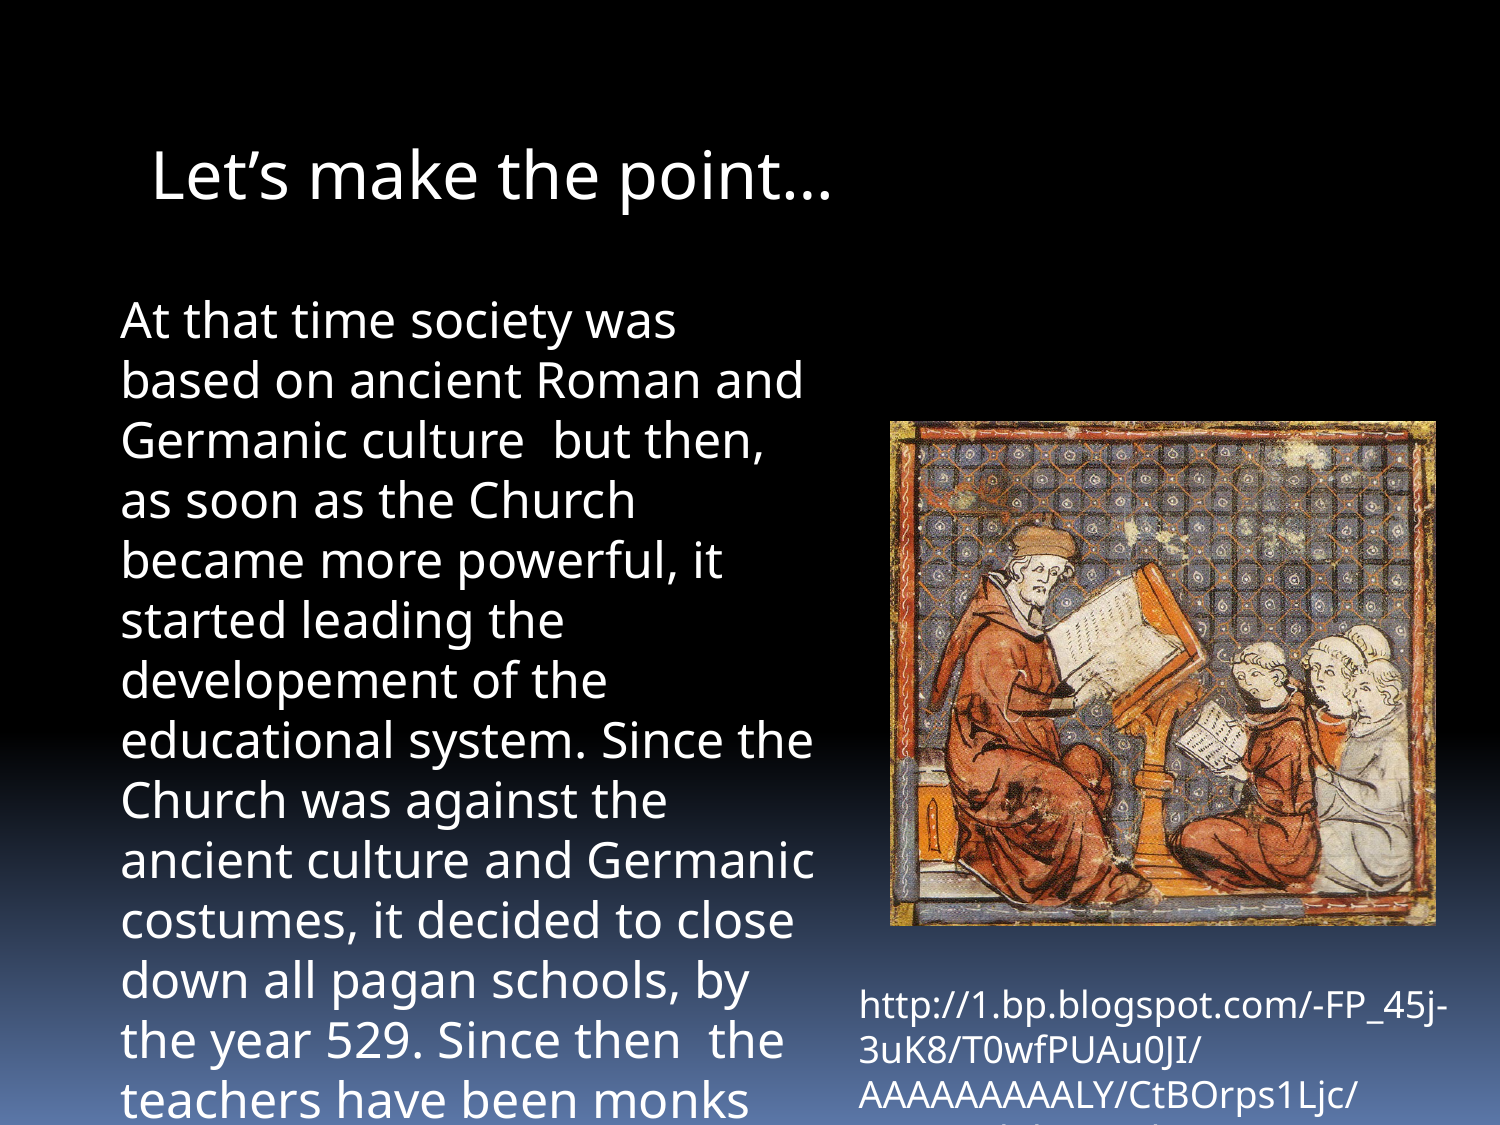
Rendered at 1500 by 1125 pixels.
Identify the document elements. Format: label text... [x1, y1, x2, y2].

text_box Let’s make the point… [135, 125, 1046, 221]
picture [890, 421, 1436, 927]
text_box http://1.bp.blogspot.com/-FP_45j-3uK8/T0wfPUAu0JI/AAAAAAAAALY/CtBOrps1Ljc/s1600/Philo_mediev.jpg [843, 973, 1465, 1125]
text_box At that time society was based on ancient Roman and Germanic culture but then, as soon as the Church became more powerful, it started leading the developement of the educational system. Since the Church was against the ancient culture and Germanic costumes, it decided to close down all pagan schools, by the year 529. Since then the teachers have been monks priests and bishops. [105, 281, 837, 1125]
